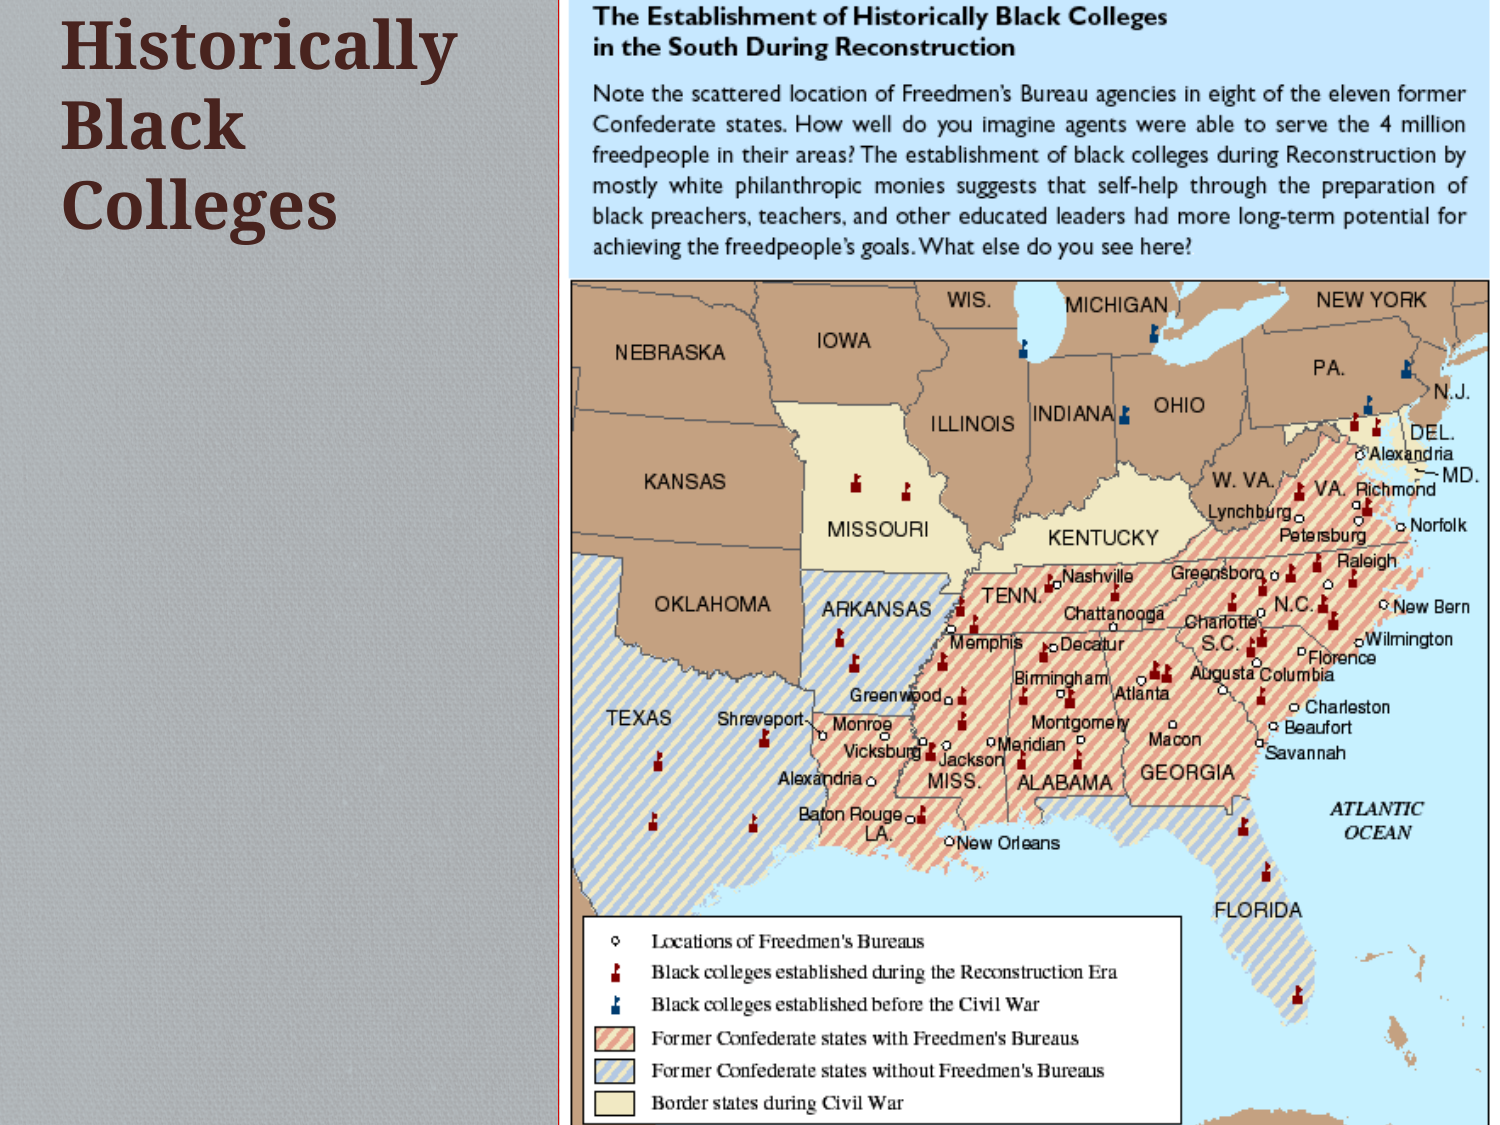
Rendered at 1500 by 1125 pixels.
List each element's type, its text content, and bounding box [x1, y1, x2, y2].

picture [559, 0, 1500, 1125]
title Historically Black Colleges [45, 37, 511, 250]
